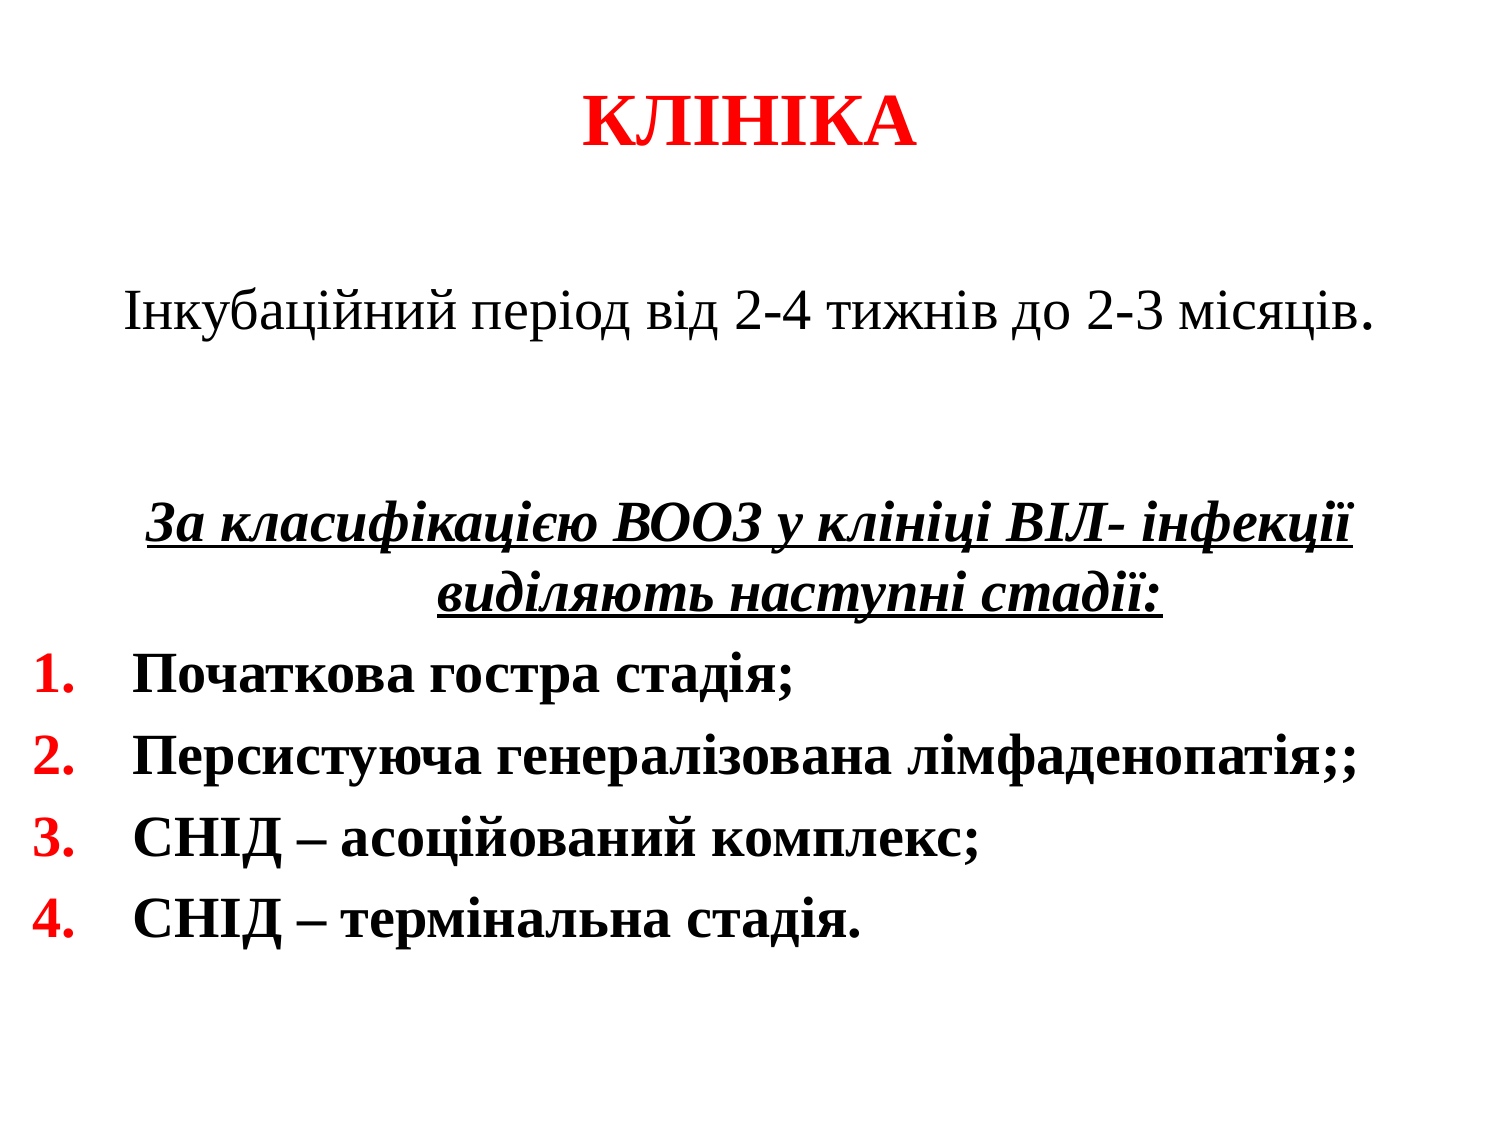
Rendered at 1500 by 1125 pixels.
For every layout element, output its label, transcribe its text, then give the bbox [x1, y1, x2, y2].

list Інкубаційний період від 2-4 тижнів до 2-3 місяців. За класифікацією ВООЗ у клініці ВІЛ- інфекції виділяють наступні стадії: Початкова гостра стадія; Персистуюча генералізована лімфаденопатія;; СНІД – асоційований комплекс; СНІД – термінальна стадія. [17, 255, 1483, 1106]
title КЛІНІКА [0, 0, 1500, 232]
